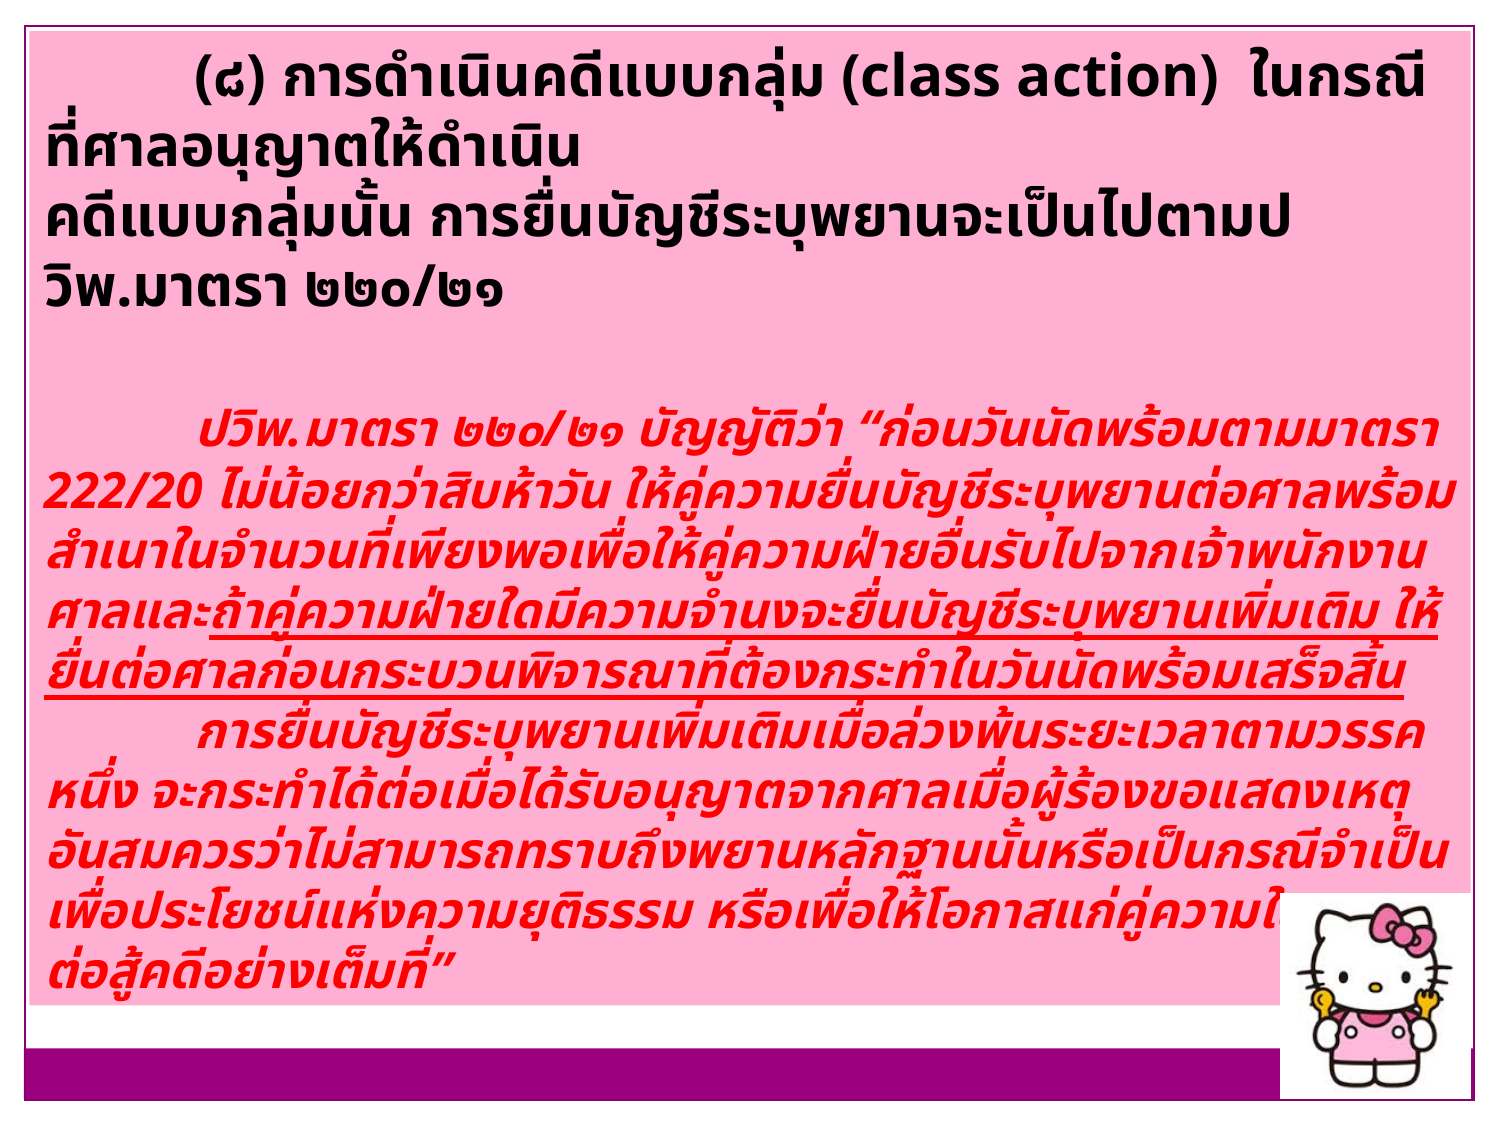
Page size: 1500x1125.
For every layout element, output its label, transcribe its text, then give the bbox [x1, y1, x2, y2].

picture [1279, 892, 1471, 1099]
text_box (๘) การดำเนินคดีแบบกลุ่ม (class action) ในกรณีที่ศาลอนุญาตให้ดำเนิน คดีแบบกลุ่มนั้น การยื่นบัญชีระบุพยานจะเป็นไปตามปวิพ.มาตรา ๒๒๐/๒๑ ปวิพ.มาตรา ๒๒๐/๒๑ บัญญัติว่า “ก่อนวันนัดพร้อมตามมาตรา 222/20 ไม่น้อยกว่าสิบห้าวัน ให้คู่ความยื่นบัญชีระบุพยานต่อศาลพร้อมสำเนาในจำนวนที่เพียงพอเพื่อให้คู่ความฝ่ายอื่นรับไปจากเจ้าพนักงานศาลและถ้าคู่ความฝ่ายใดมีความจำนงจะยื่นบัญชีระบุพยานเพิ่มเติม ให้ยื่นต่อศาลก่อนกระบวนพิจารณาที่ต้องกระทำในวันนัดพร้อมเสร็จสิ้น การยื่นบัญชีระบุพยานเพิ่มเติมเมื่อล่วงพ้นระยะเวลาตามวรรคหนึ่ง จะกระทำได้ต่อเมื่อได้รับอนุญาตจากศาลเมื่อผู้ร้องขอแสดงเหตุอันสมควรว่าไม่สามารถทราบถึงพยานหลักฐานนั้นหรือเป็นกรณีจำเป็นเพื่อประโยชน์แห่งความยุติธรรม หรือเพื่อให้โอกาสแก่คู่ความในการต่อสู้คดีอย่างเต็มที่” [29, 30, 1471, 1006]
